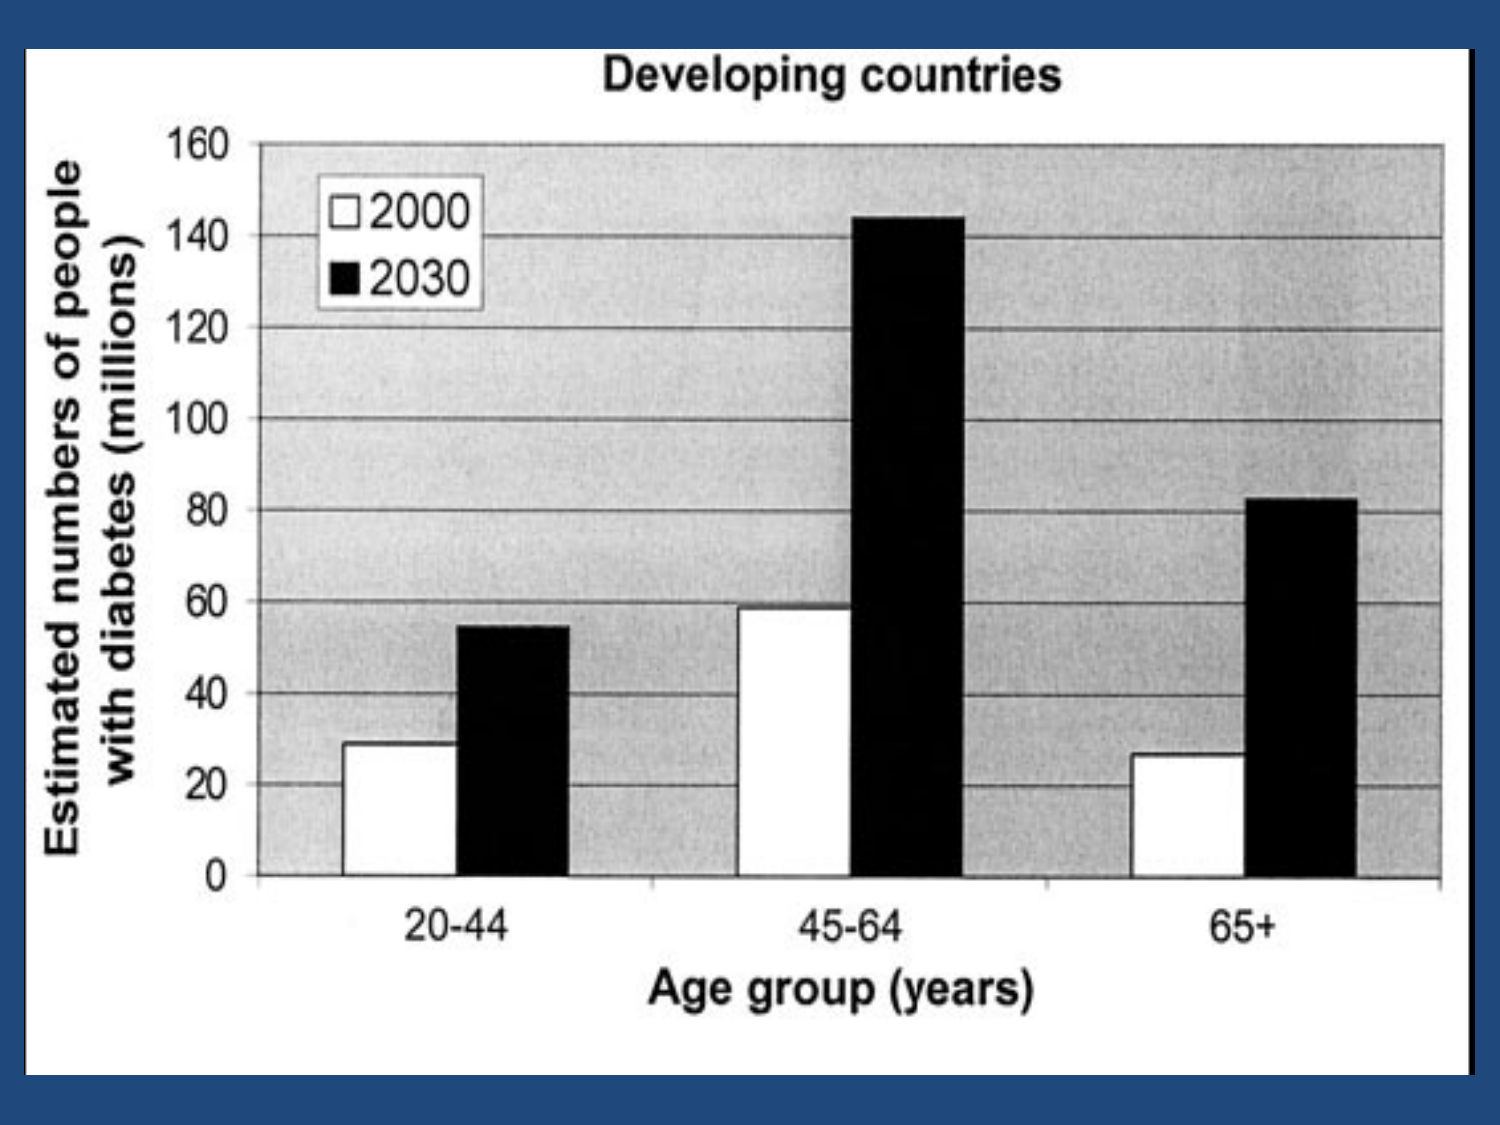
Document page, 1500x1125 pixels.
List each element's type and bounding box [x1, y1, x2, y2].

picture [24, 49, 1476, 1076]
